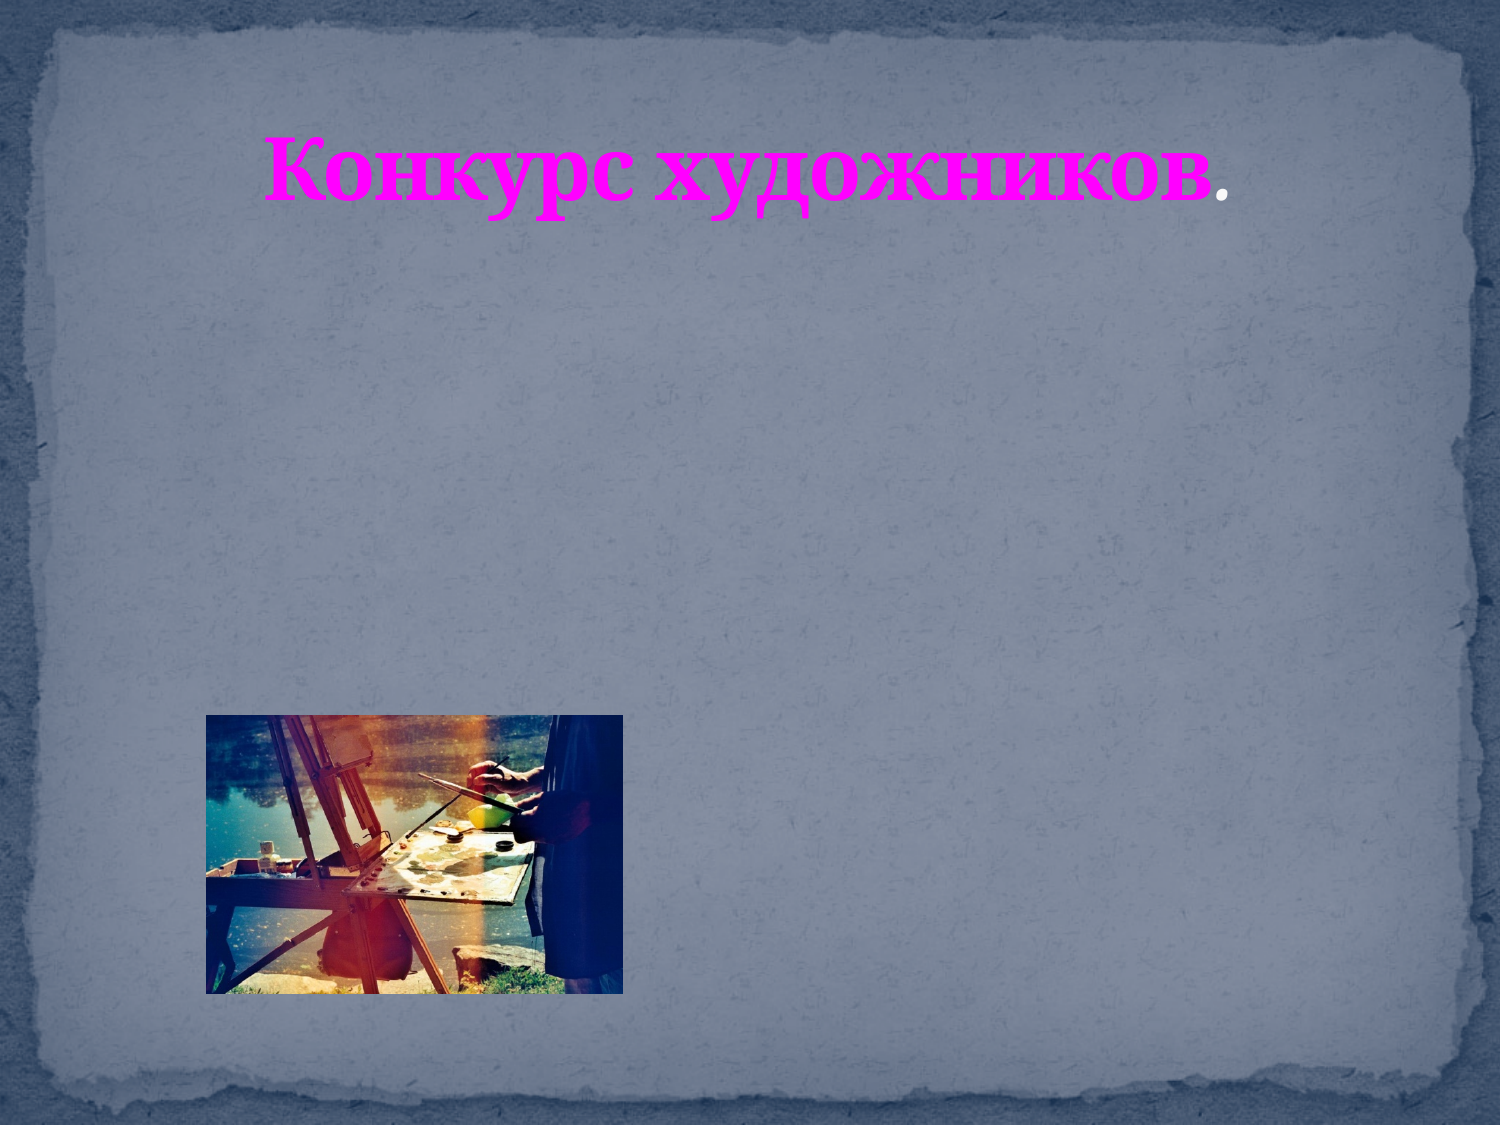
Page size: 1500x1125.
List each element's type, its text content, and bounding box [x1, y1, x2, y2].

title Конкурс художников. [74, 24, 1425, 225]
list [209, 718, 621, 992]
